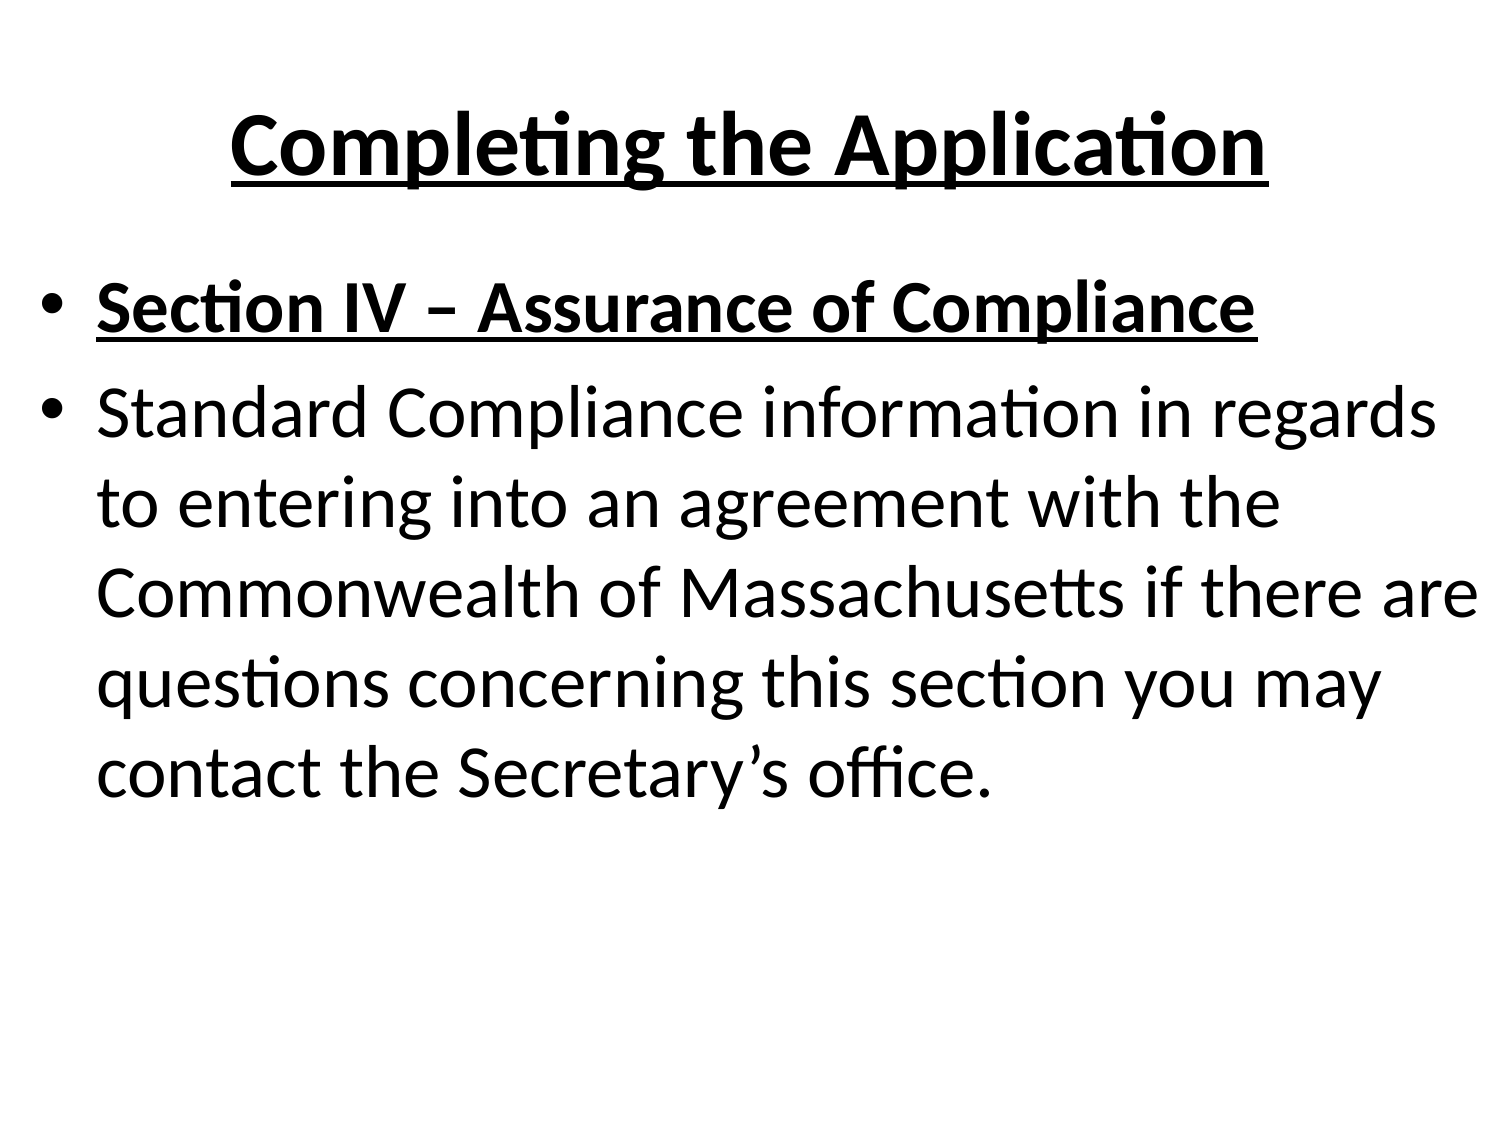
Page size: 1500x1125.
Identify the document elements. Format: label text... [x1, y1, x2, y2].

title Completing the Application [75, 45, 1425, 233]
list Section IV – Assurance of Compliance Standard Compliance information in regards to entering into an agreement with the Commonwealth of Massachusetts if there are questions concerning this section you may contact the Secretary’s office. [24, 249, 1500, 1088]
